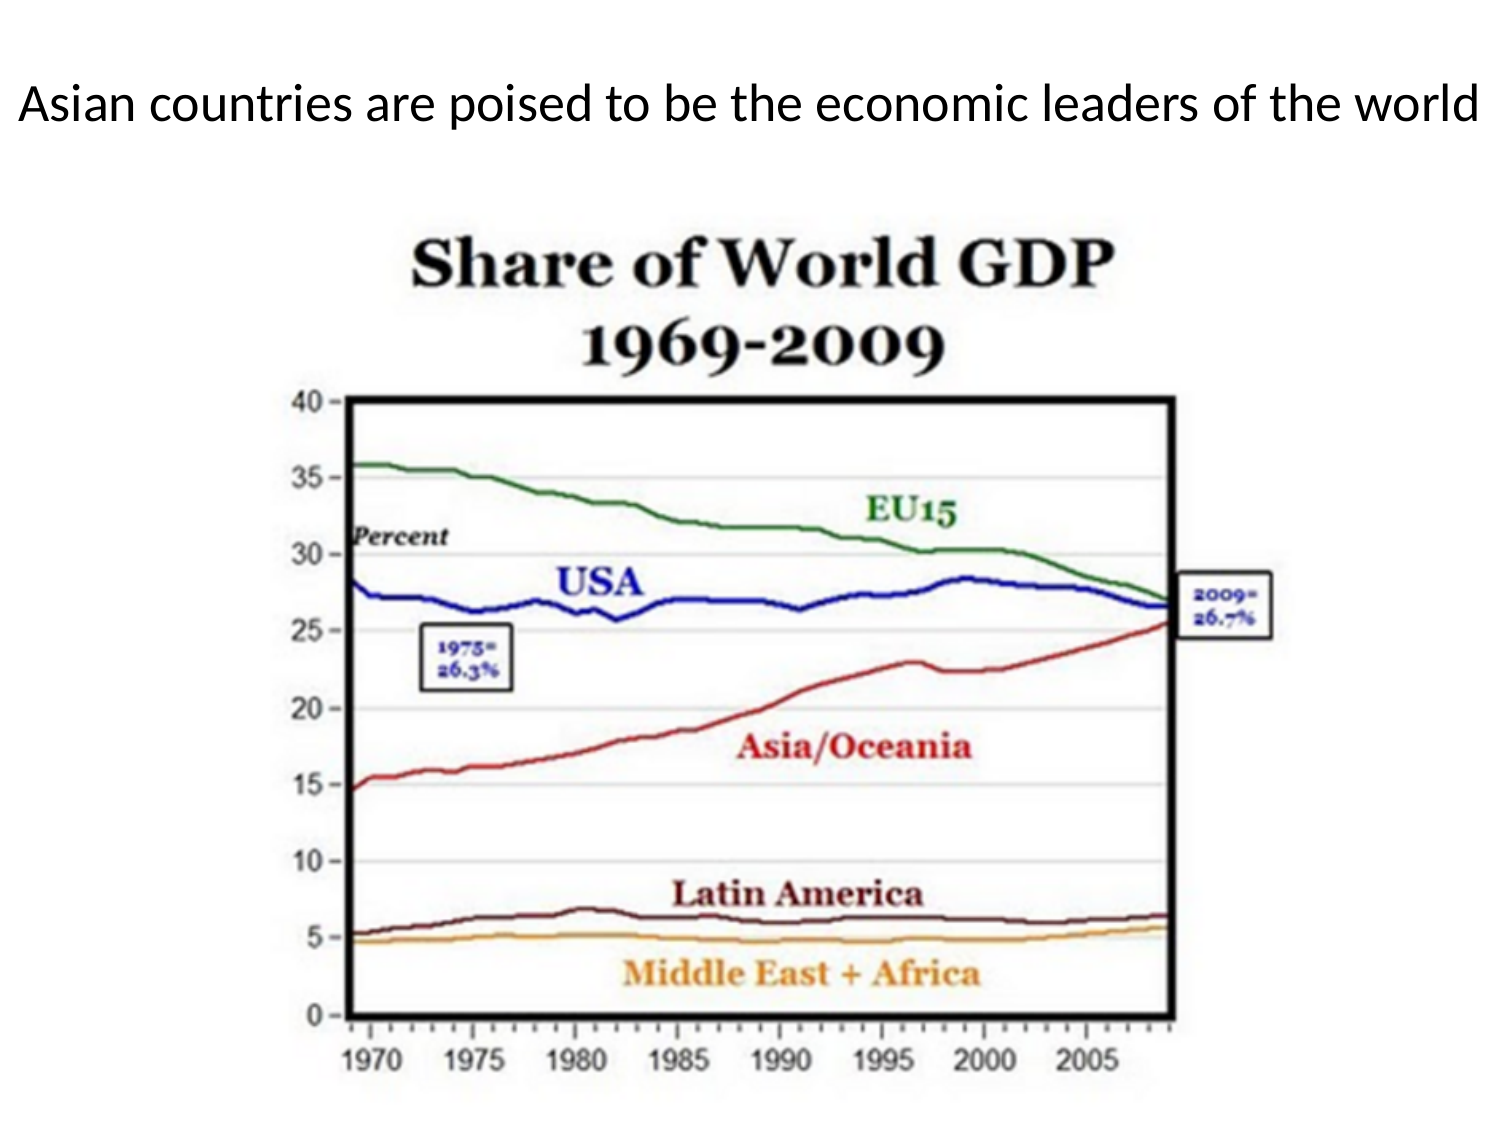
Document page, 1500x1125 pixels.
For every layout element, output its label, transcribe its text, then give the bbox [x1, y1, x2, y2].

picture [224, 168, 1338, 1125]
title Asian countries are poised to be the economic leaders of the world [0, 31, 1500, 169]
